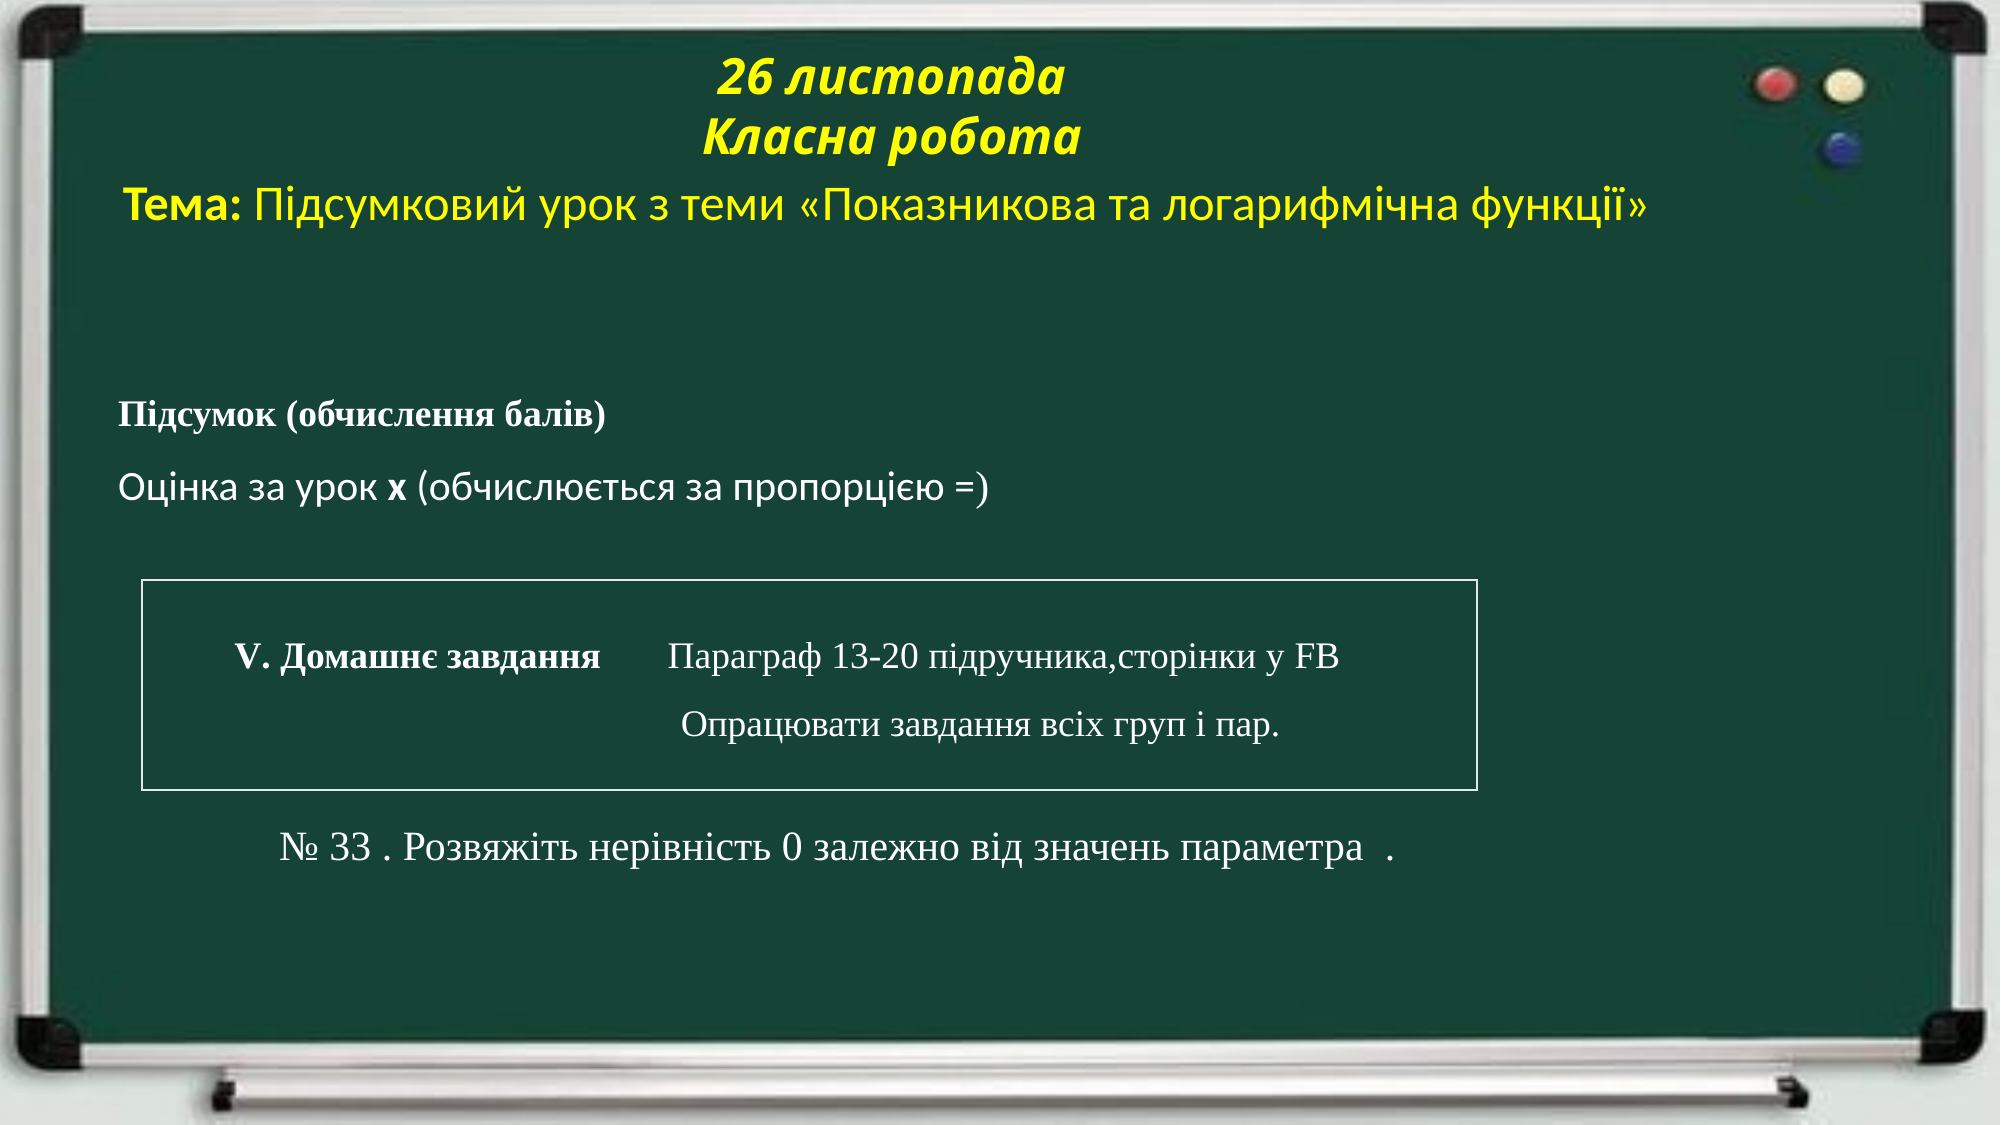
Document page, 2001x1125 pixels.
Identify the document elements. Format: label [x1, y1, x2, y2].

text_box [0, 0, 2000, 1125]
